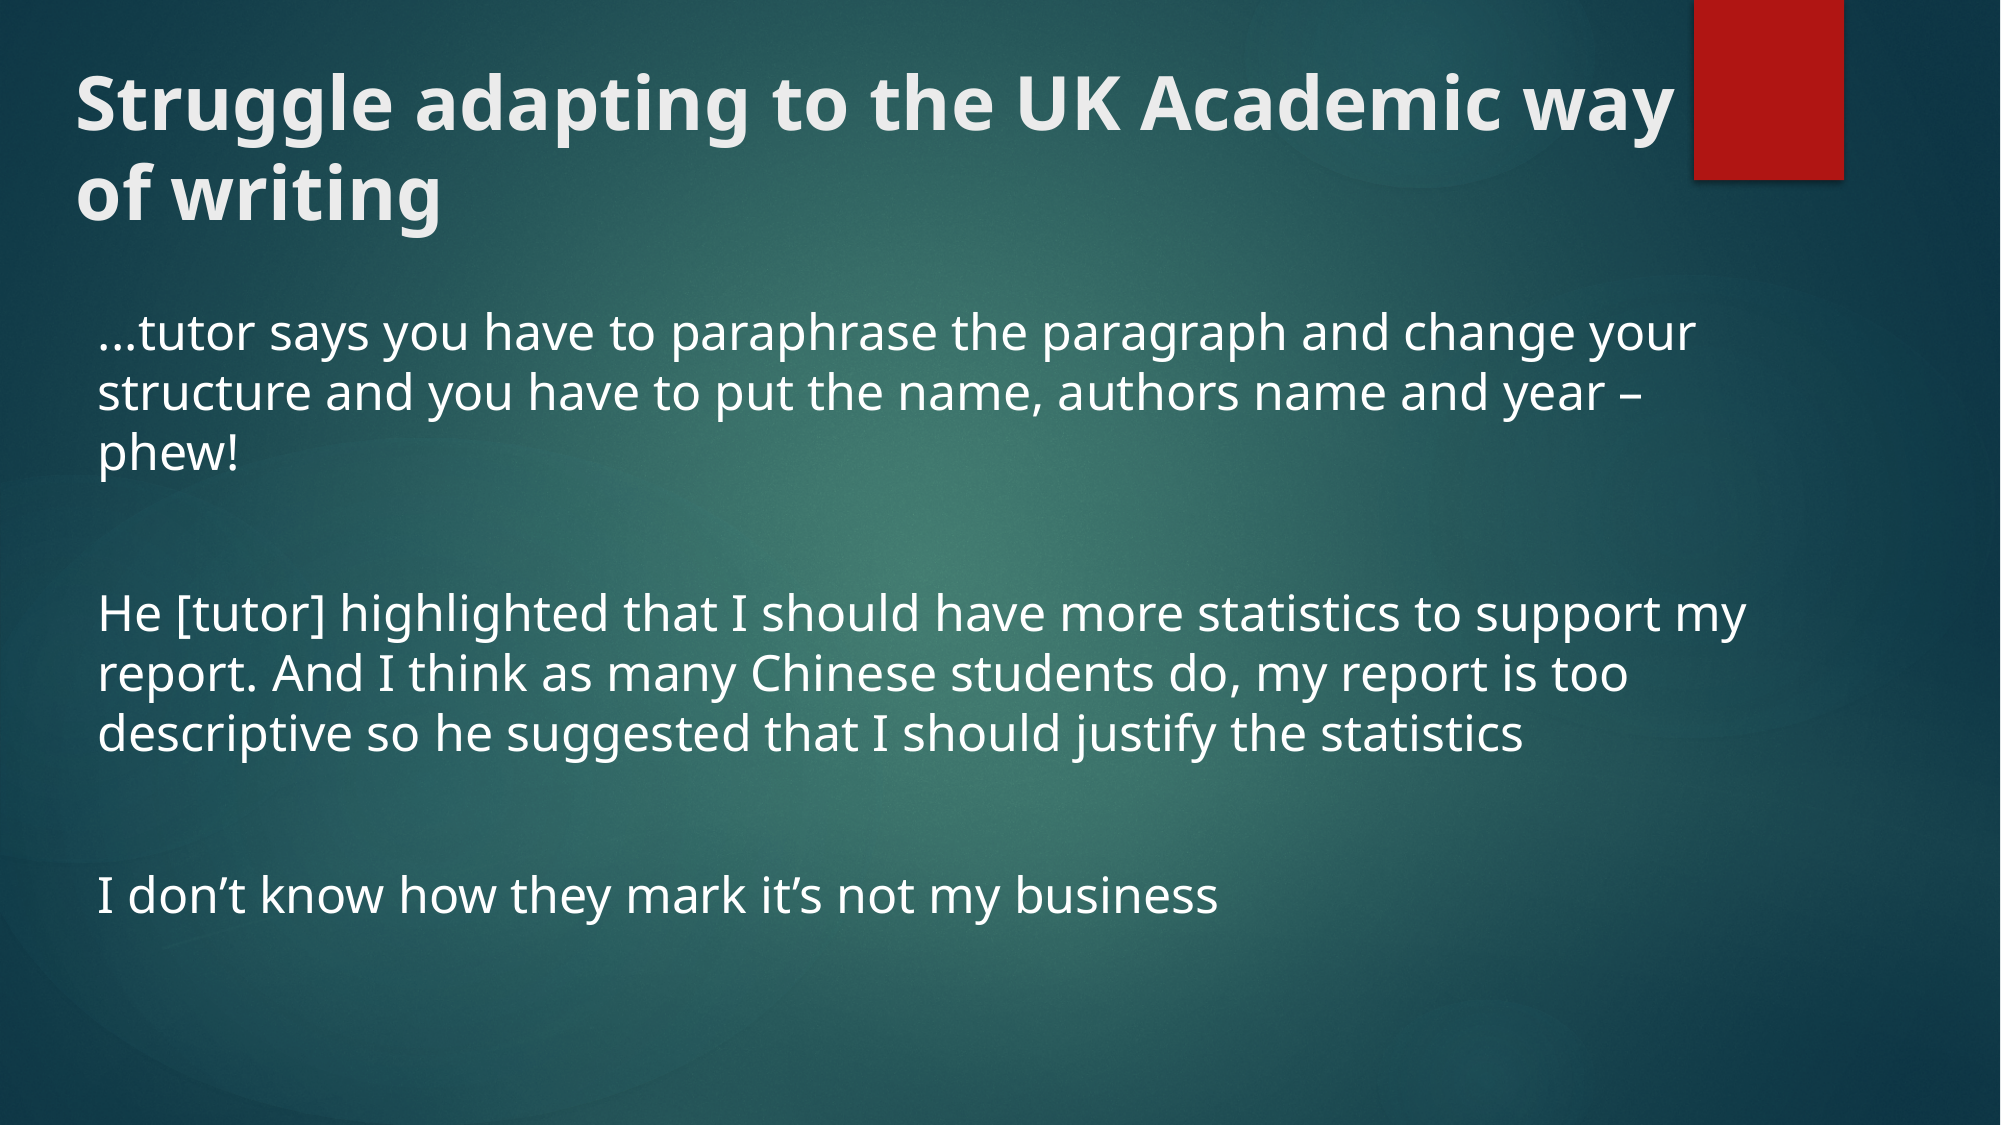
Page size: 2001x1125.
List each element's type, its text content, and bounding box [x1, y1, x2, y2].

list ...tutor says you have to paraphrase the paragraph and change your structure and you have to put the name, authors name and year – phew! He [tutor] highlighted that I should have more statistics to support my report. And I think as many Chinese students do, my report is too descriptive so he suggested that I should justify the statistics I don’t know how they mark it’s not my business [73, 206, 1764, 1086]
title Struggle adapting to the UK Academic way of writing [60, 48, 1747, 278]
